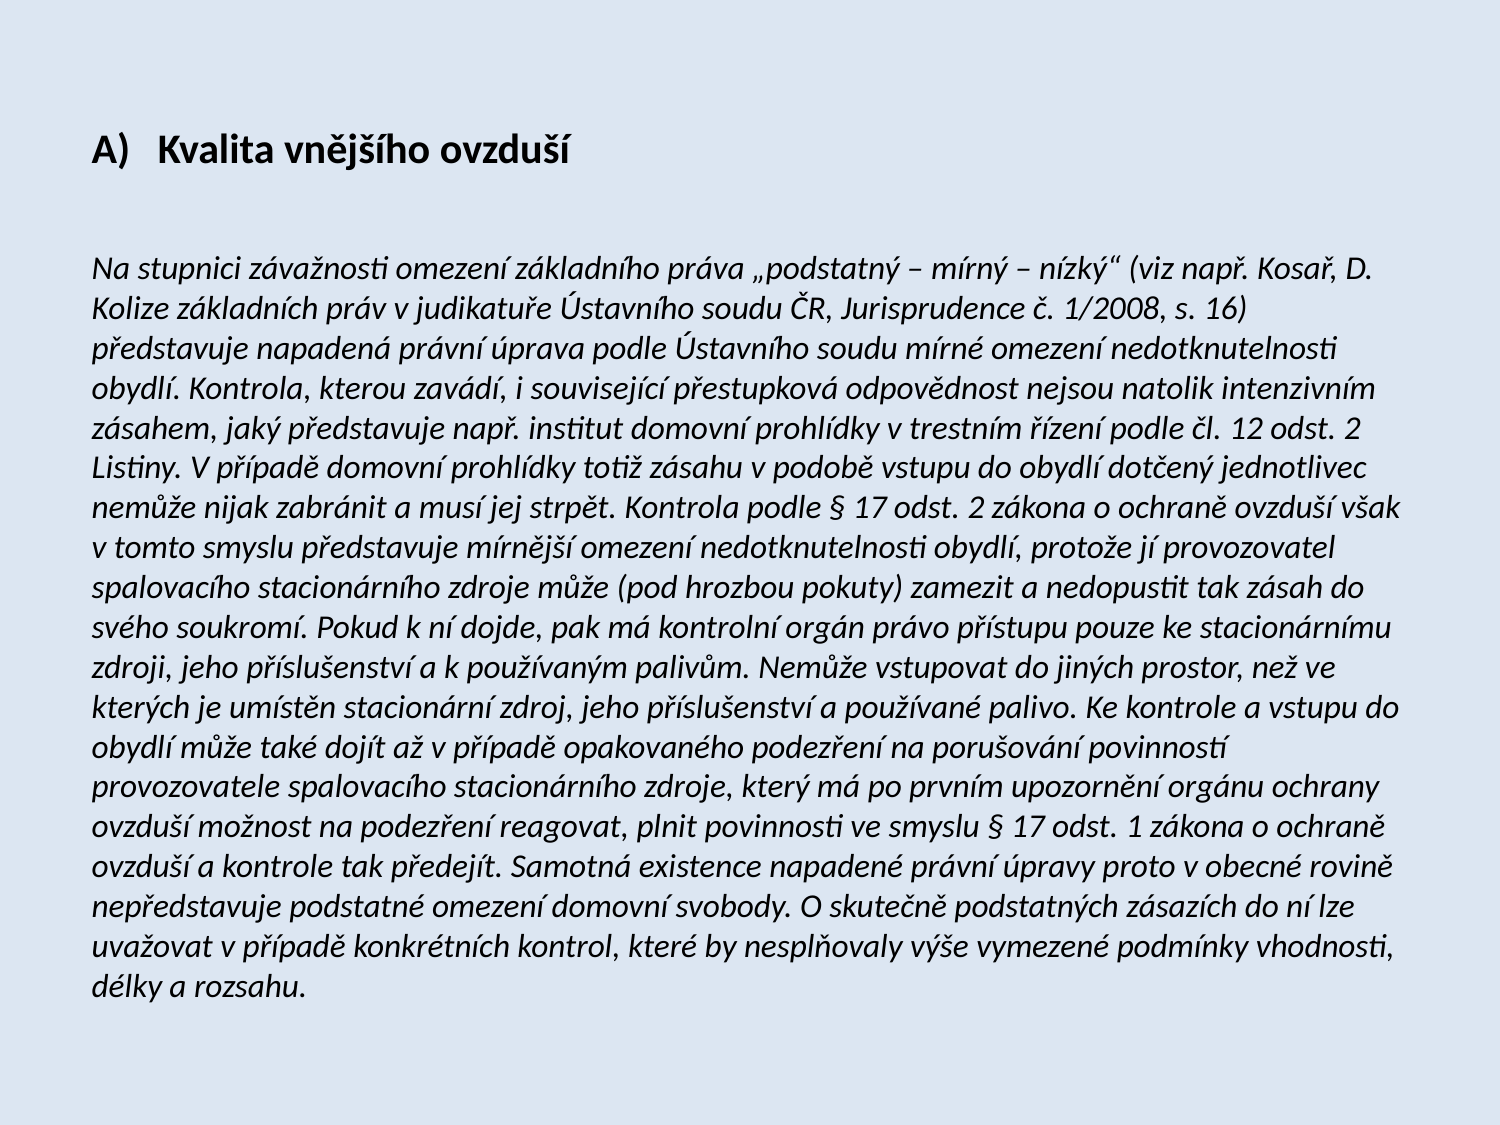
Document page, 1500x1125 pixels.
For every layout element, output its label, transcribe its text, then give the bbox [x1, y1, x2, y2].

list Kvalita vnějšího ovzduší Na stupnici závažnosti omezení základního práva „podstatný – mírný – nízký“ (viz např. Kosař, D. Kolize základních práv v judikatuře Ústavního soudu ČR, Jurisprudence č. 1/2008, s. 16) představuje napadená právní úprava podle Ústavního soudu mírné omezení nedotknutelnosti obydlí. Kontrola, kterou zavádí, i související přestupková odpovědnost nejsou natolik intenzivním zásahem, jaký představuje např. institut domovní prohlídky v trestním řízení podle čl. 12 odst. 2 Listiny. V případě domovní prohlídky totiž zásahu v podobě vstupu do obydlí dotčený jednotlivec nemůže nijak zabránit a musí jej strpět. Kontrola podle § 17 odst. 2 zákona o ochraně ovzduší však v tomto smyslu představuje mírnější omezení nedotknutelnosti obydlí, protože jí provozovatel spalovacího stacionárního zdroje může (pod hrozbou pokuty) zamezit a nedopustit tak zásah do svého soukromí. Pokud k ní dojde, pak má kontrolní orgán právo přístupu pouze ke stacionárnímu zdroji, jeho příslušenství a k používaným palivům. Nemůže vstupovat do jiných prostor, než ve kterých je umístěn stacionární zdroj, jeho příslušenství a používané palivo. Ke kontrole a vstupu do obydlí může také dojít až v případě opakovaného podezření na porušování povinností provozovatele spalovacího stacionárního zdroje, který má po prvním upozornění orgánu ochrany ovzduší možnost na podezření reagovat, plnit povinnosti ve smyslu § 17 odst. 1 zákona o ochraně ovzduší a kontrole tak předejít. Samotná existence napadené právní úpravy proto v obecné rovině nepředstavuje podstatné omezení domovní svobody. O skutečně podstatných zásazích do ní lze uvažovat v případě konkrétních kontrol, které by nesplňovaly výše vymezené podmínky vhodnosti, délky a rozsahu. [76, 113, 1427, 1017]
